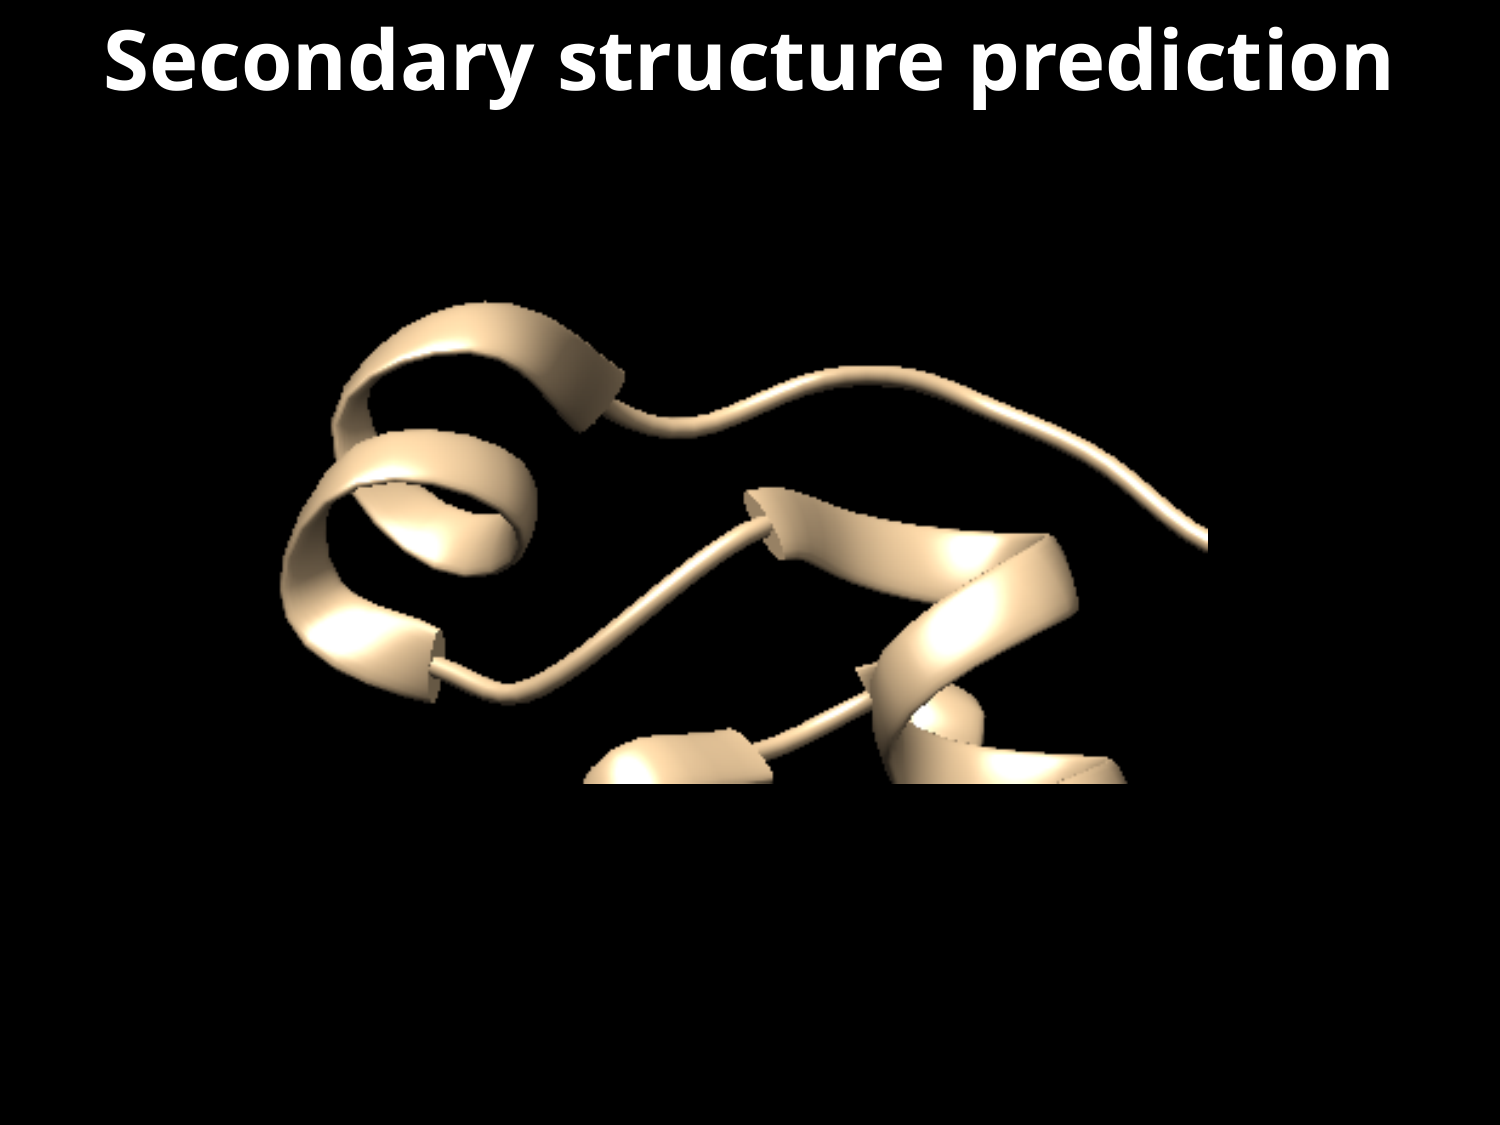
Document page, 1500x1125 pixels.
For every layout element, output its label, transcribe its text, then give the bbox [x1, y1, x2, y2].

picture [242, 254, 1208, 784]
text_box Secondary structure prediction [0, 0, 1500, 115]
